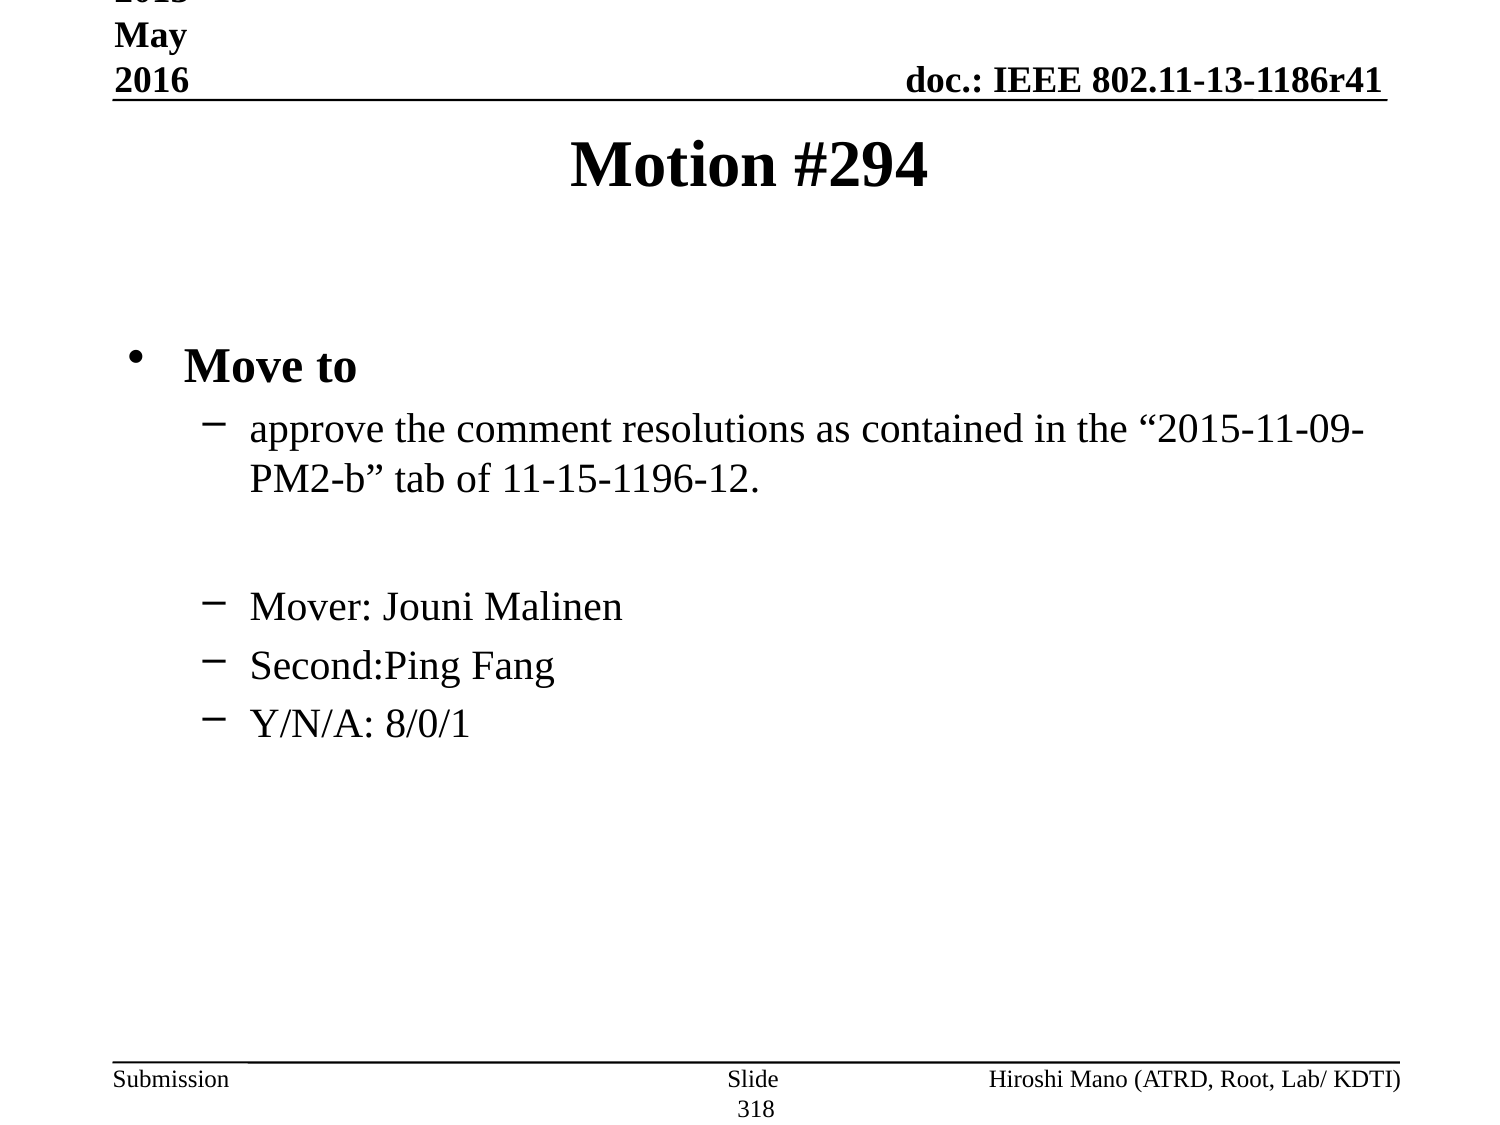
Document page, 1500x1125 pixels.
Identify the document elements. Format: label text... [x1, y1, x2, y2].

slide_number Slide 318 [712, 1061, 800, 1093]
title Motion #294 [112, 112, 1388, 288]
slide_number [114, 54, 265, 101]
footer Hiroshi Mano (ATRD, Root, Lab/ KDTI) [984, 1061, 1402, 1093]
list Move to approve the comment resolutions as contained in the “2015-11-09-PM2-b” tab of 11-15-1196-12. Mover: Jouni Malinen Second:Ping Fang Y/N/A: 8/0/1 [112, 324, 1388, 1001]
